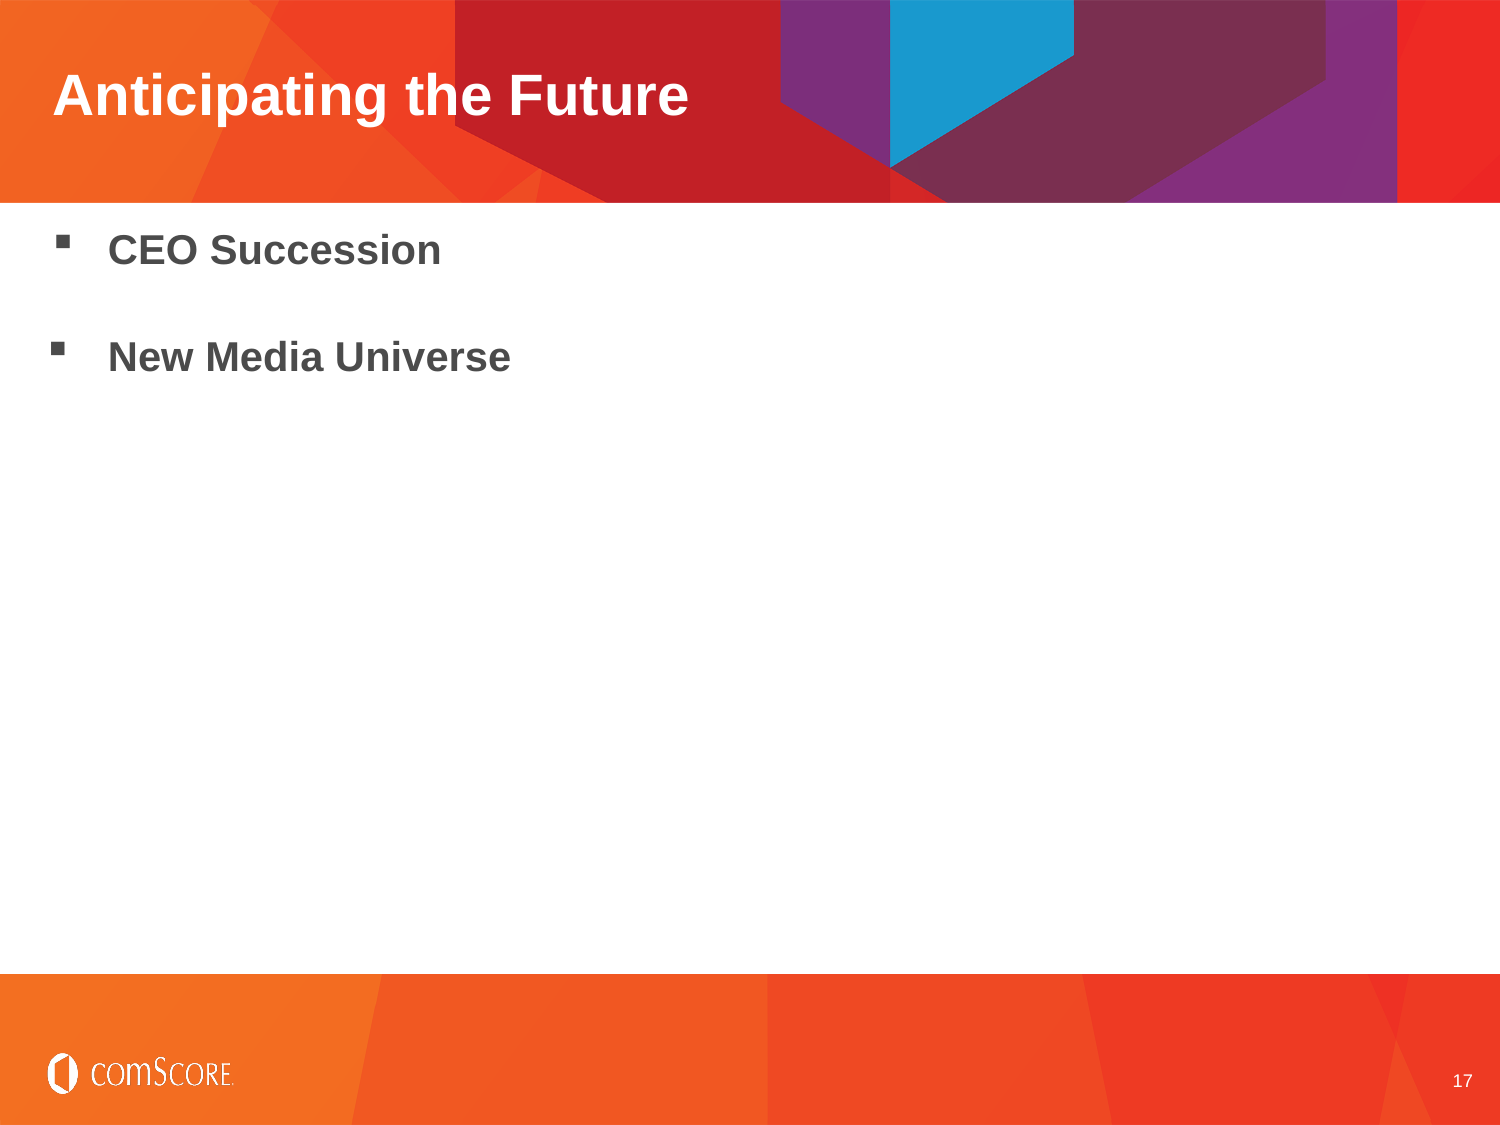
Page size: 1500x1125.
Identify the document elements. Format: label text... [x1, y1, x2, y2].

text_box New Media Universe [27, 310, 1453, 514]
list CEO Succession [33, 202, 1467, 1013]
title Anticipating the Future [33, 0, 1467, 185]
picture [0, 0, 1500, 202]
picture [0, 974, 1500, 1125]
